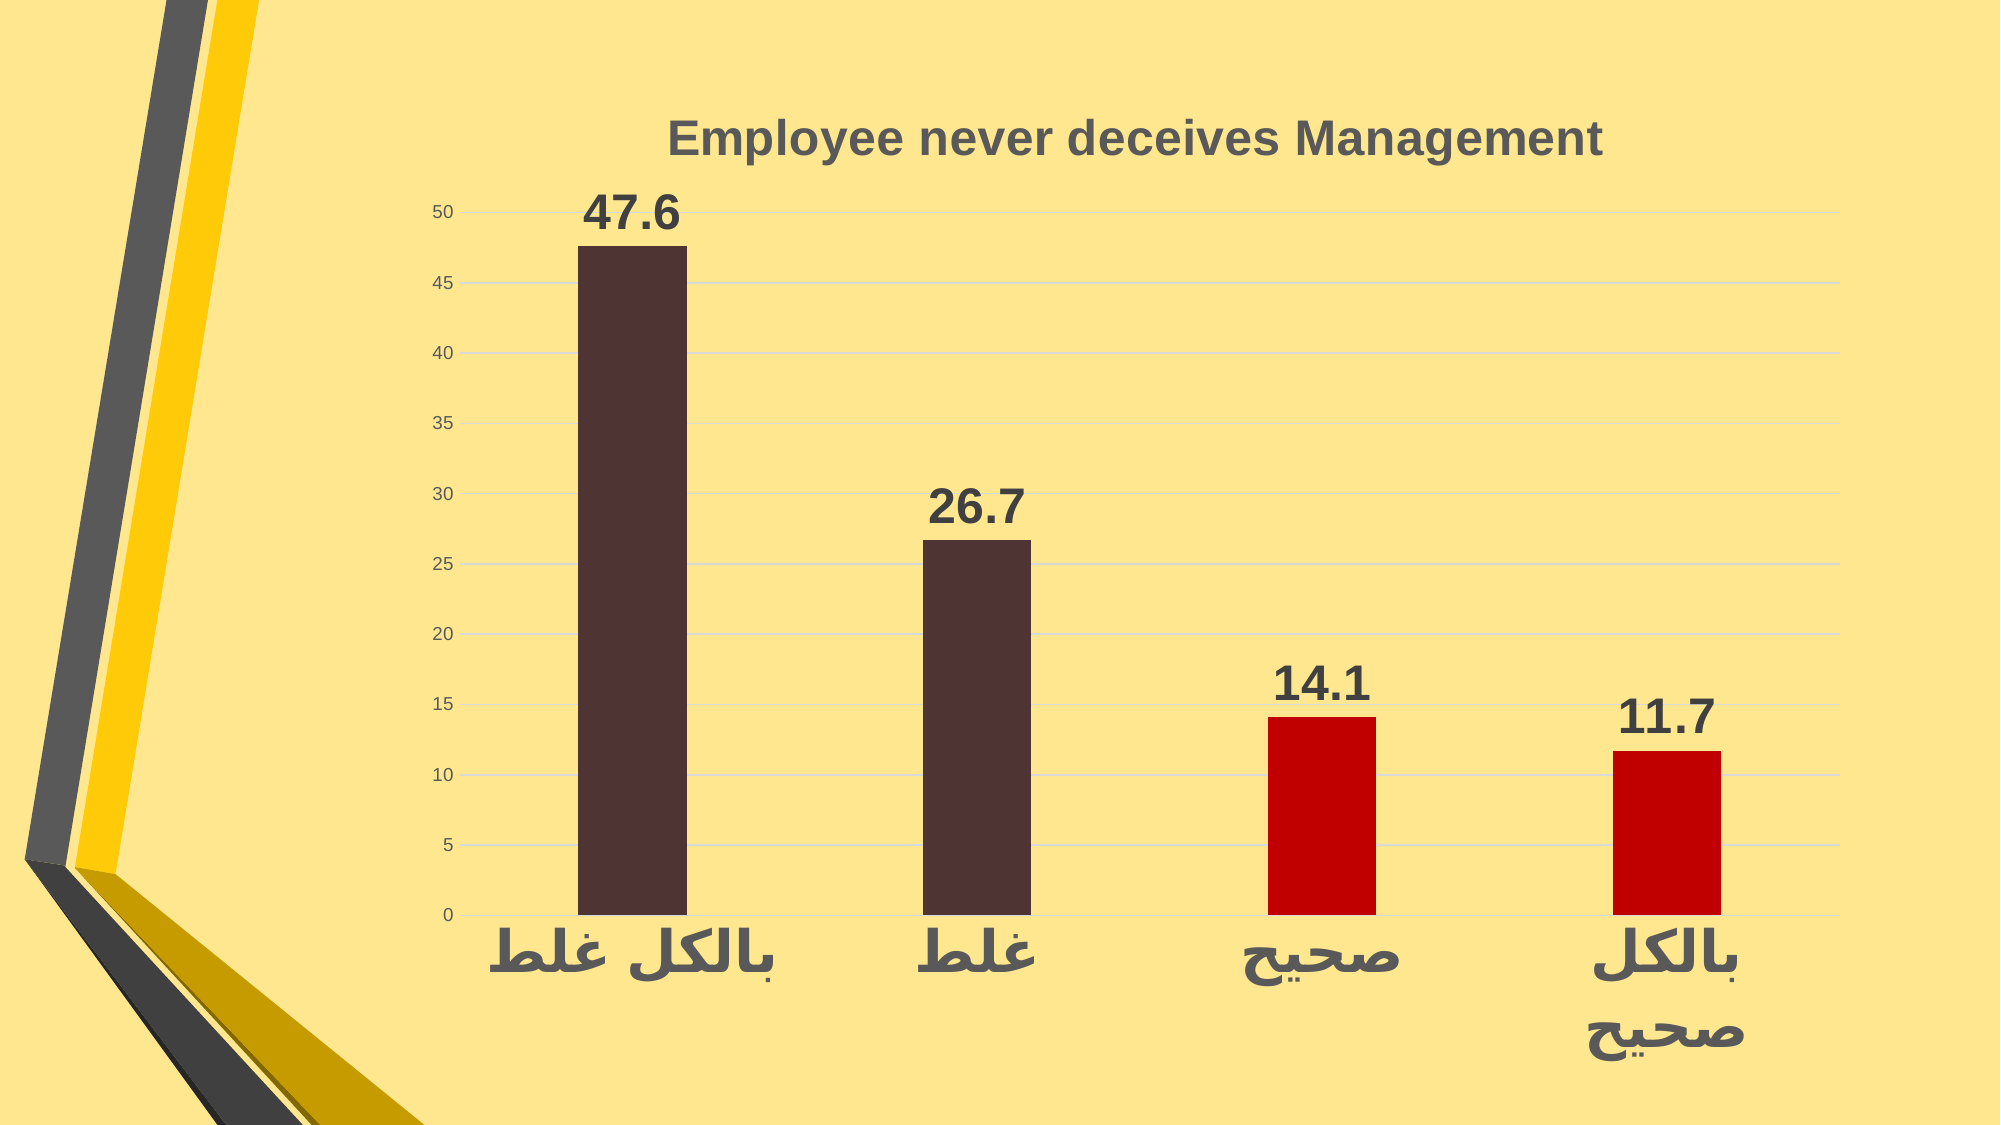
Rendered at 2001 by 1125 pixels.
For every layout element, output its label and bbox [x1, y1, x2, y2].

chart [402, 66, 1870, 1092]
